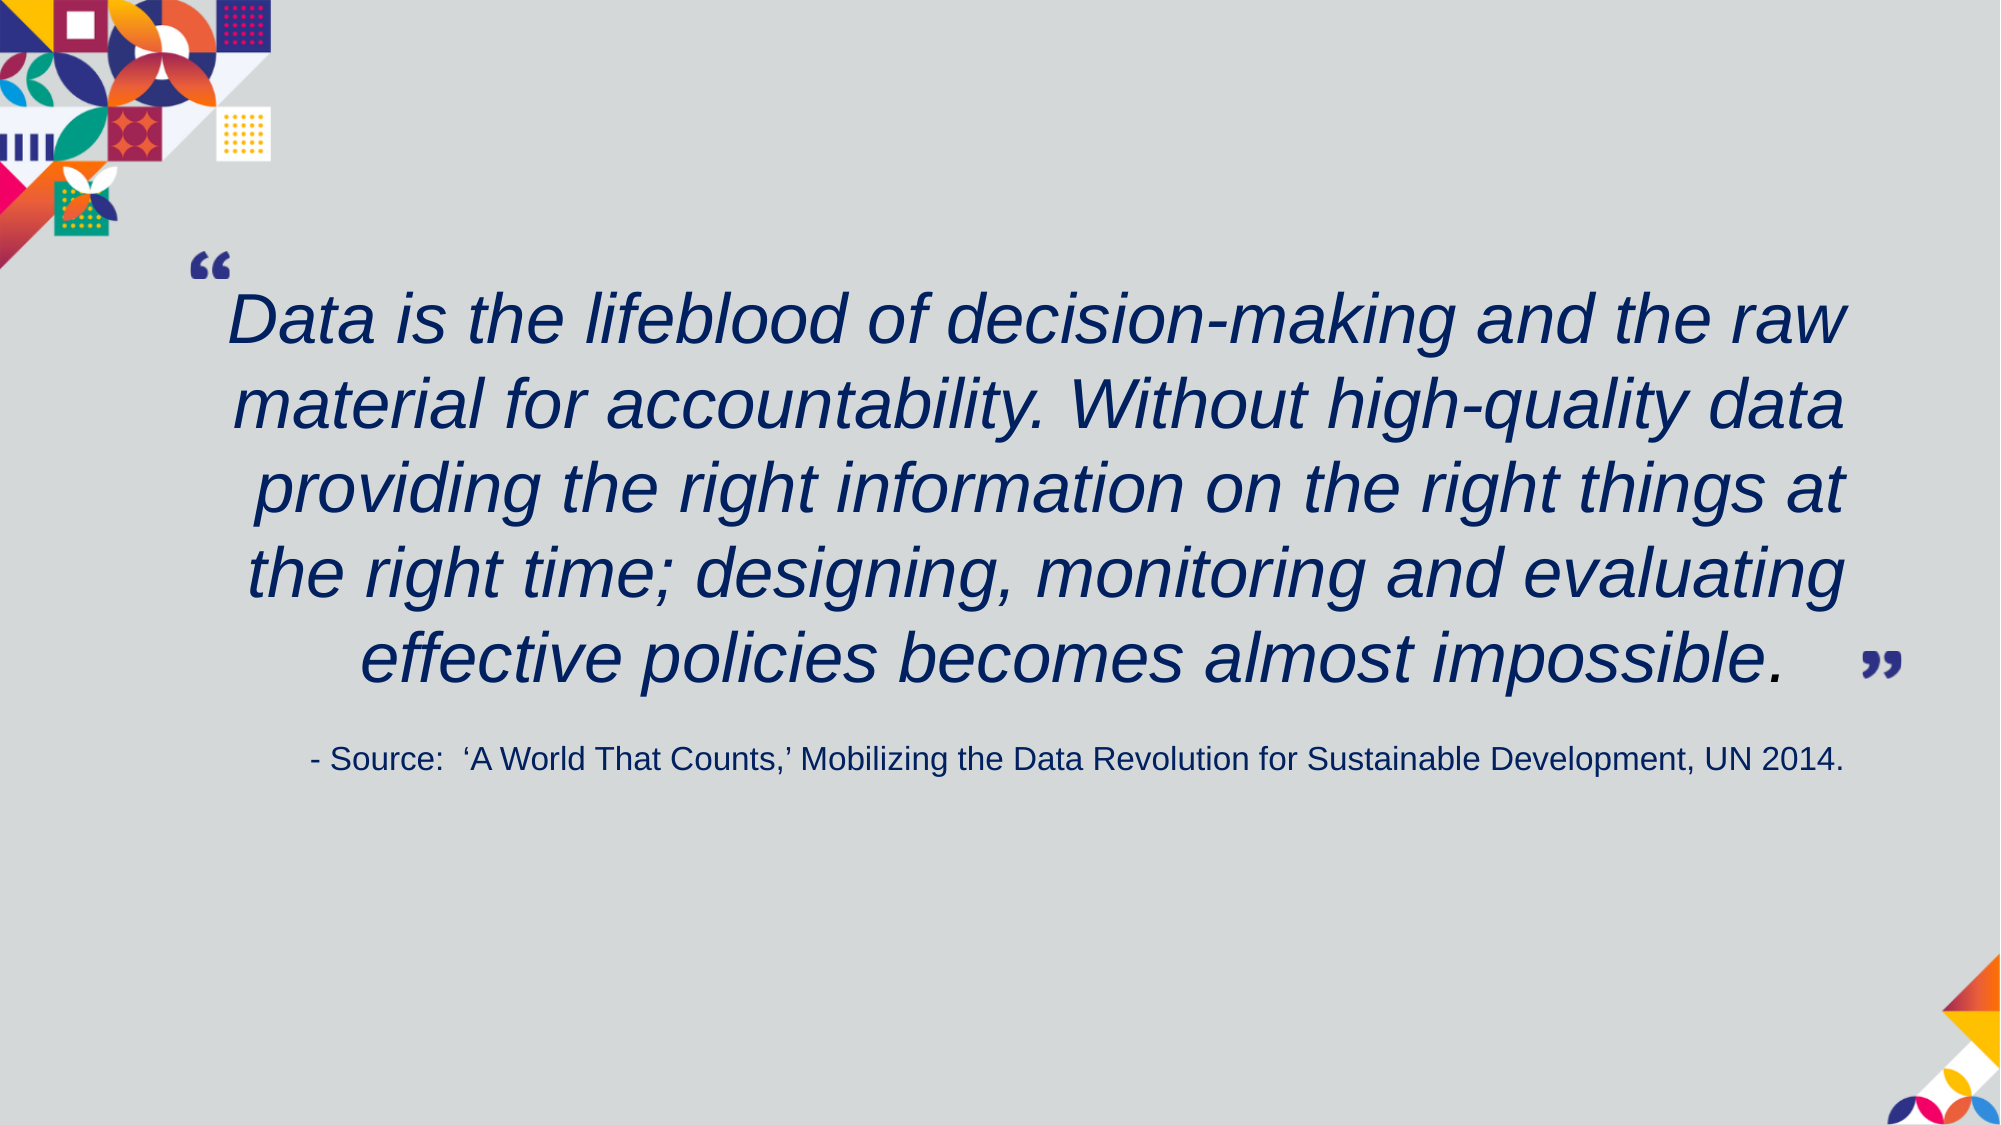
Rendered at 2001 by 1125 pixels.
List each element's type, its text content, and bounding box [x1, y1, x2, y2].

picture [0, 0, 2001, 1125]
list Data is the lifeblood of decision-making and the raw material for accountability. Without high-quality data providing the right information on the right things at the right time; designing, monitoring and evaluating effective policies becomes almost impossible. - Source: ‘A World That Counts,’ Mobilizing the Data Revolution for Sustainable Development, UN 2014. [137, 264, 1863, 979]
